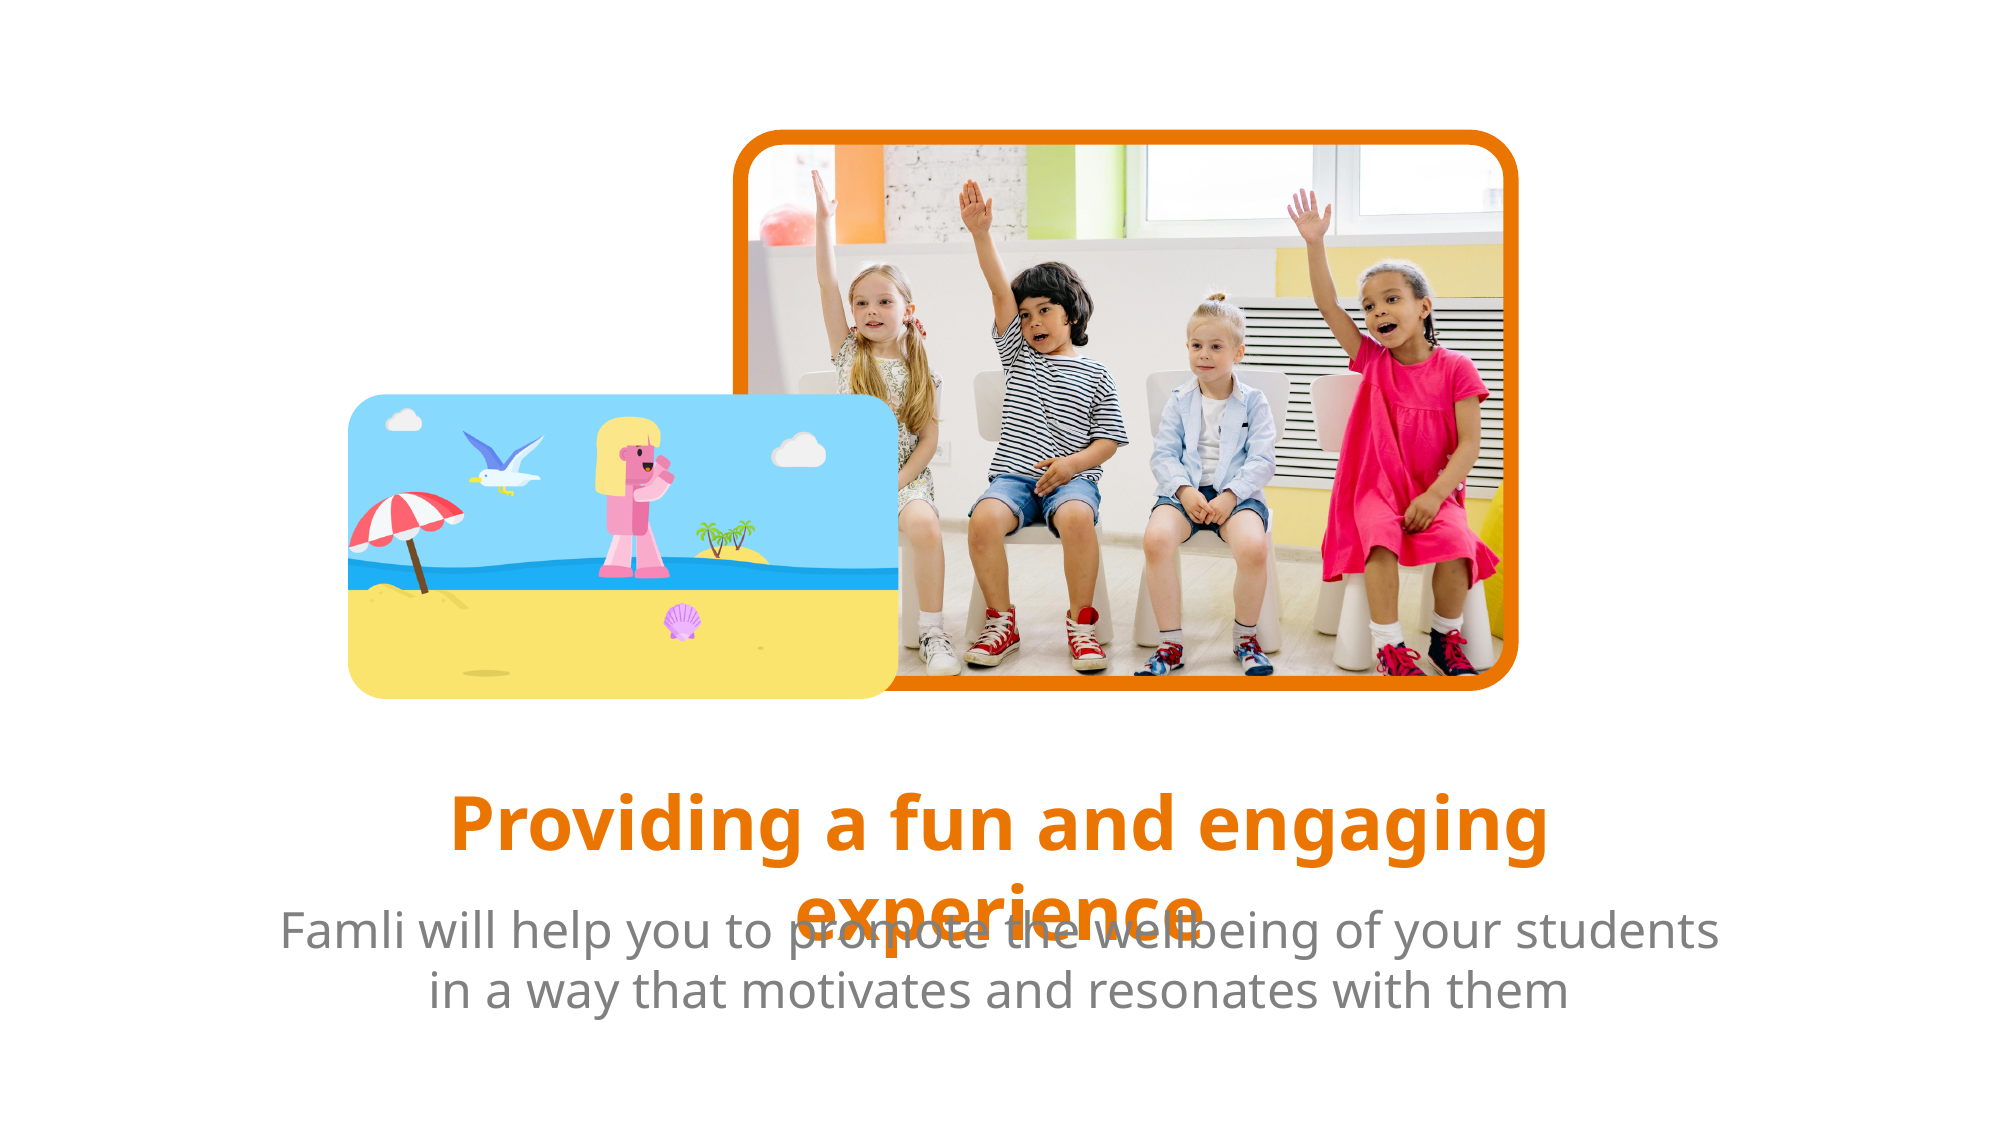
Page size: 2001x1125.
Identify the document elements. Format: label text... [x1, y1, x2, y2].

picture [347, 136, 1512, 700]
text_box Famli will help you to promote the wellbeing of your students in a way that motivates and resonates with them [245, 890, 1755, 1026]
text_box Providing a fun and engaging experience [245, 768, 1755, 890]
